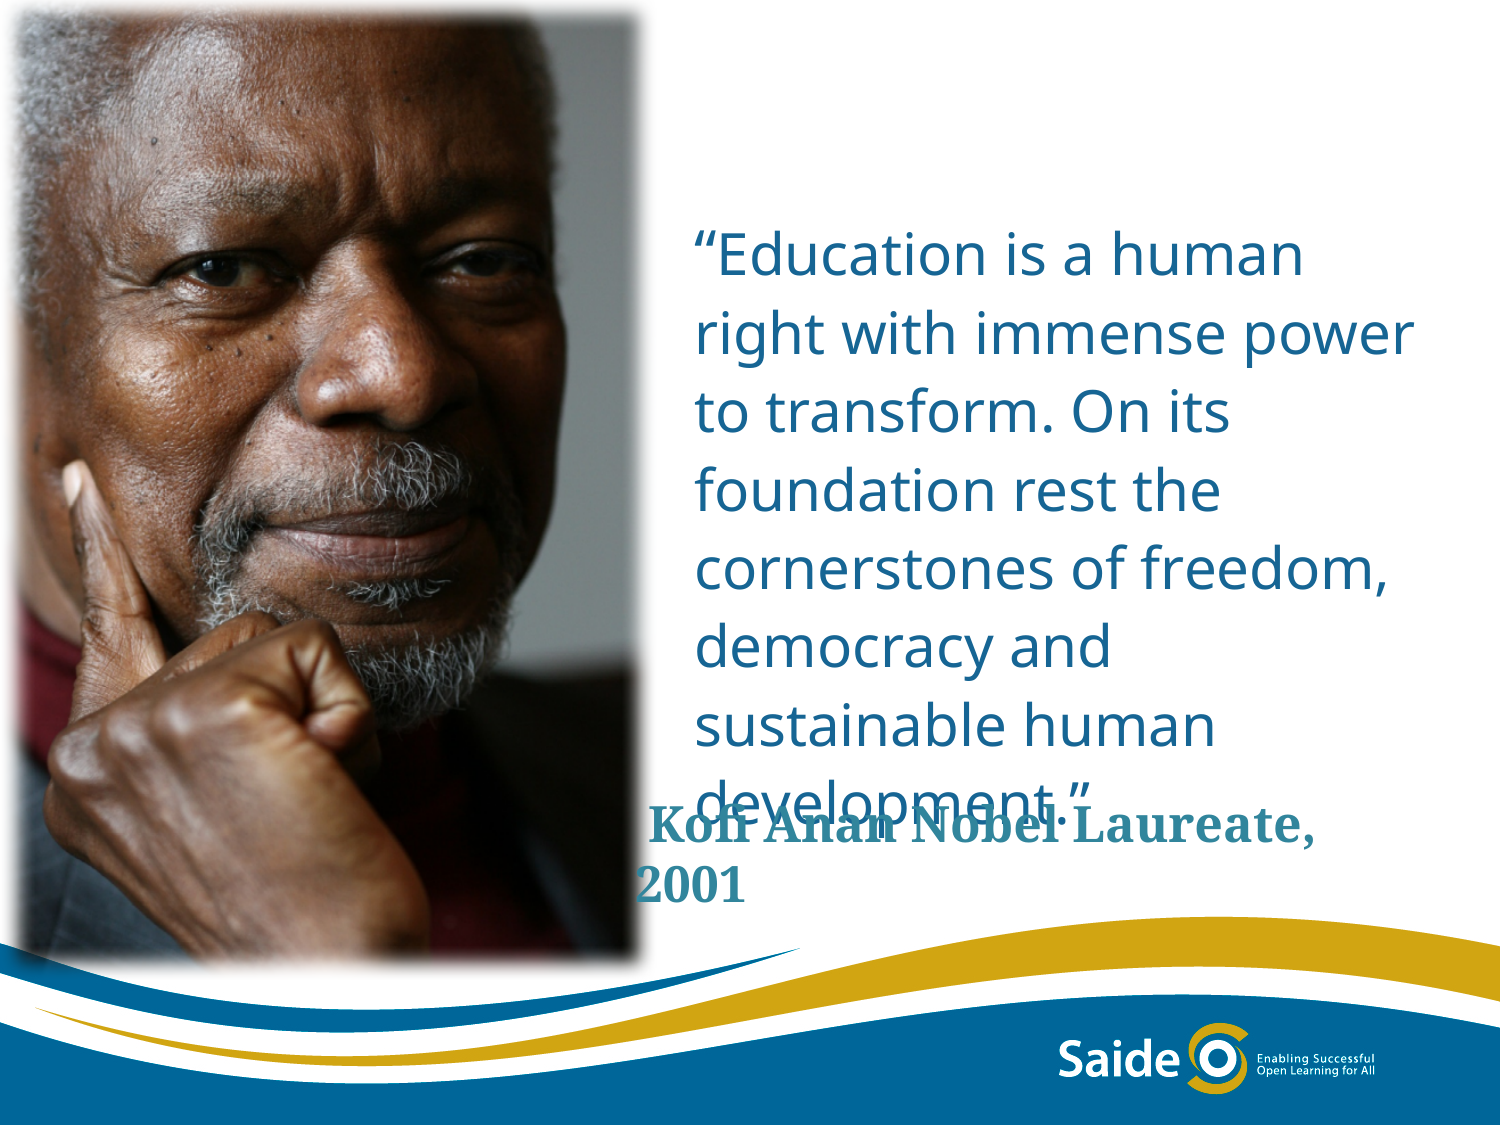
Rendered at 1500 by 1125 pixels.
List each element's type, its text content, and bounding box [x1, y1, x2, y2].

list “Education is a human right with immense power to transform. On its foundation rest the cornerstones of freedom, democracy and sustainable human development.” [679, 196, 1441, 811]
picture [1115, 1051, 1120, 1076]
picture [1156, 1051, 1179, 1076]
picture [1087, 1051, 1107, 1076]
picture [1189, 1053, 1247, 1094]
picture [1200, 1041, 1236, 1076]
picture [0, 0, 1500, 1083]
title Kofi Anan Nobel Laureate, 2001 [660, 805, 1406, 900]
picture [1060, 1041, 1082, 1076]
picture [1189, 1023, 1247, 1065]
picture [1126, 1039, 1150, 1076]
